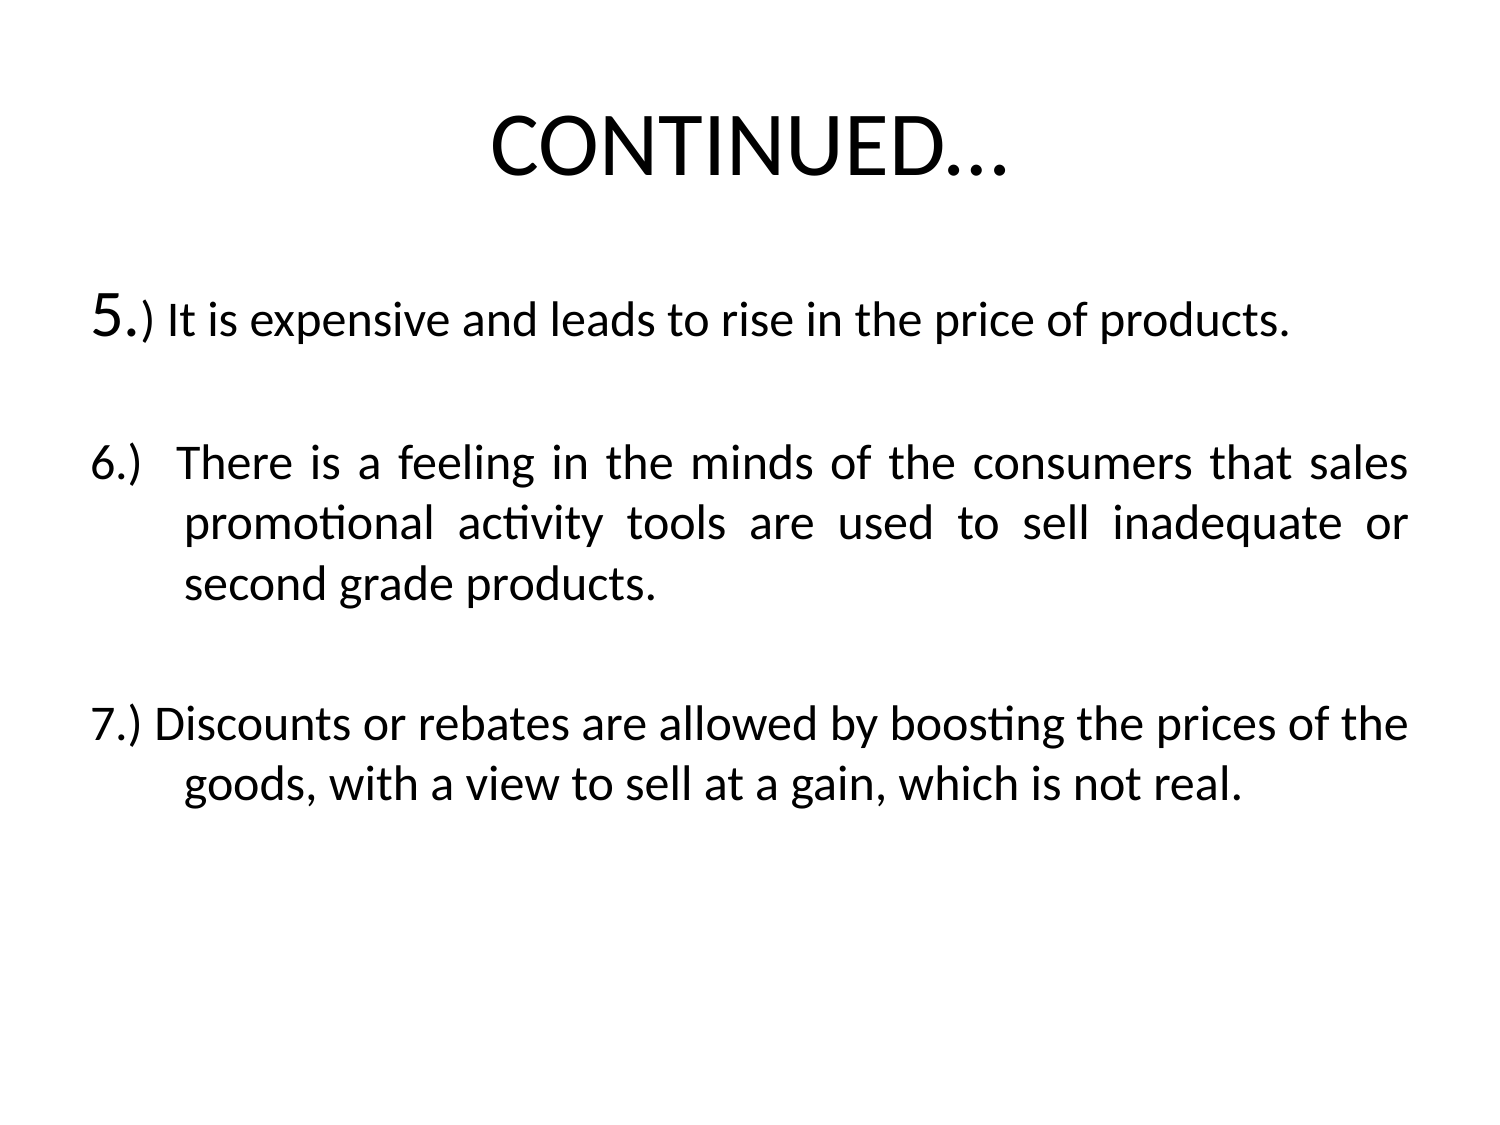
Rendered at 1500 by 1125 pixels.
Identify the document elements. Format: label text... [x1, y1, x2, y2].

list 5.) It is expensive and leads to rise in the price of products. 6.) There is a feeling in the minds of the consumers that sales promotional activity tools are used to sell inadequate or second grade products. 7.) Discounts or rebates are allowed by boosting the prices of the goods, with a view to sell at a gain, which is not real. [75, 262, 1425, 1005]
title CONTINUED… [75, 45, 1425, 233]
